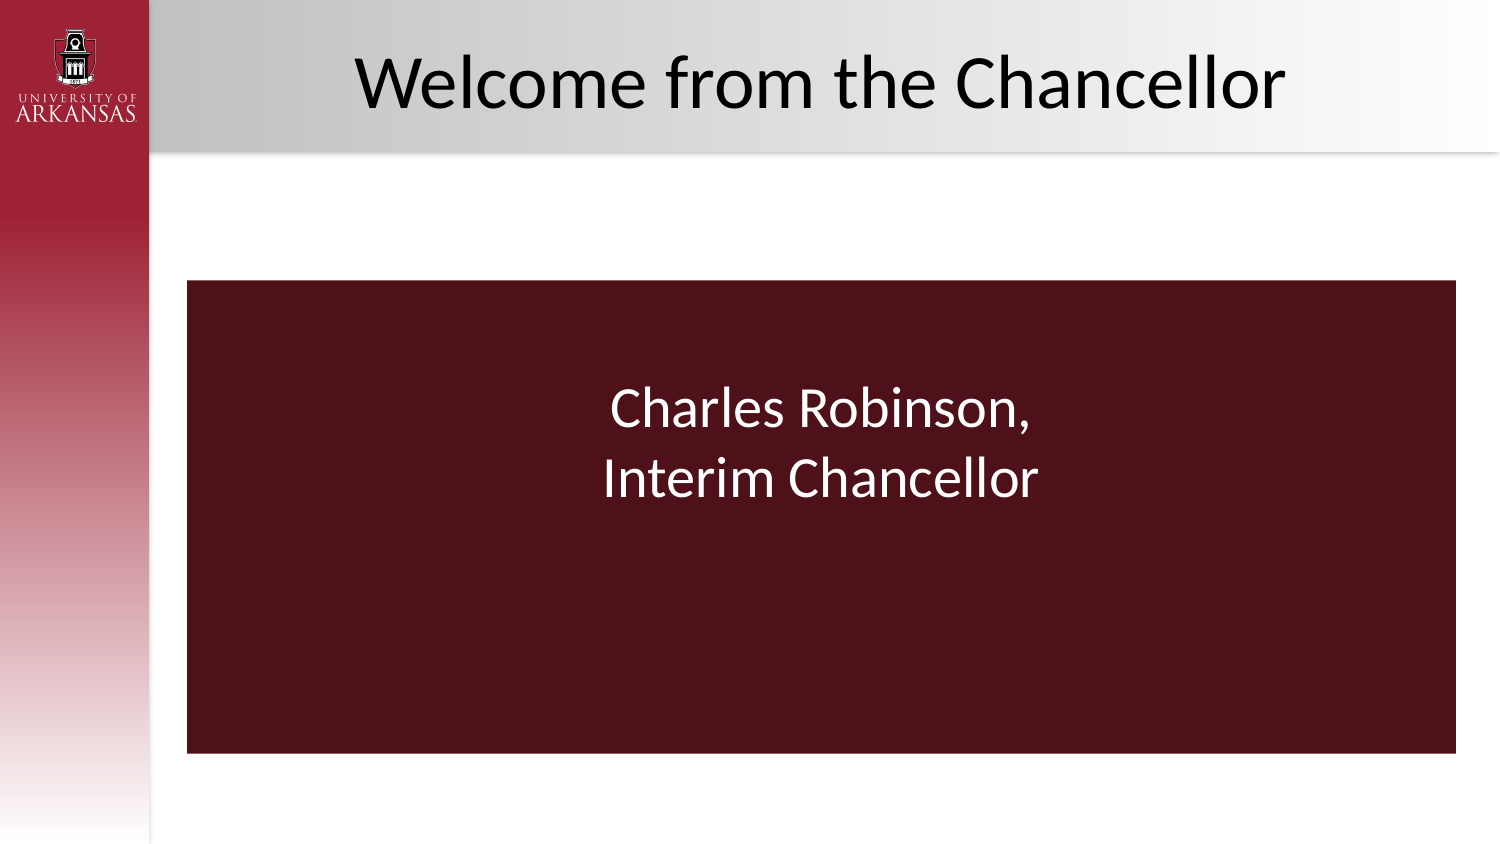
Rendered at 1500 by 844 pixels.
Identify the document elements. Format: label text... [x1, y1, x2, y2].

list Charles Robinson, Interim Chancellor [187, 280, 1456, 754]
picture [15, 29, 137, 122]
title Welcome from the Chancellor [187, 23, 1456, 132]
